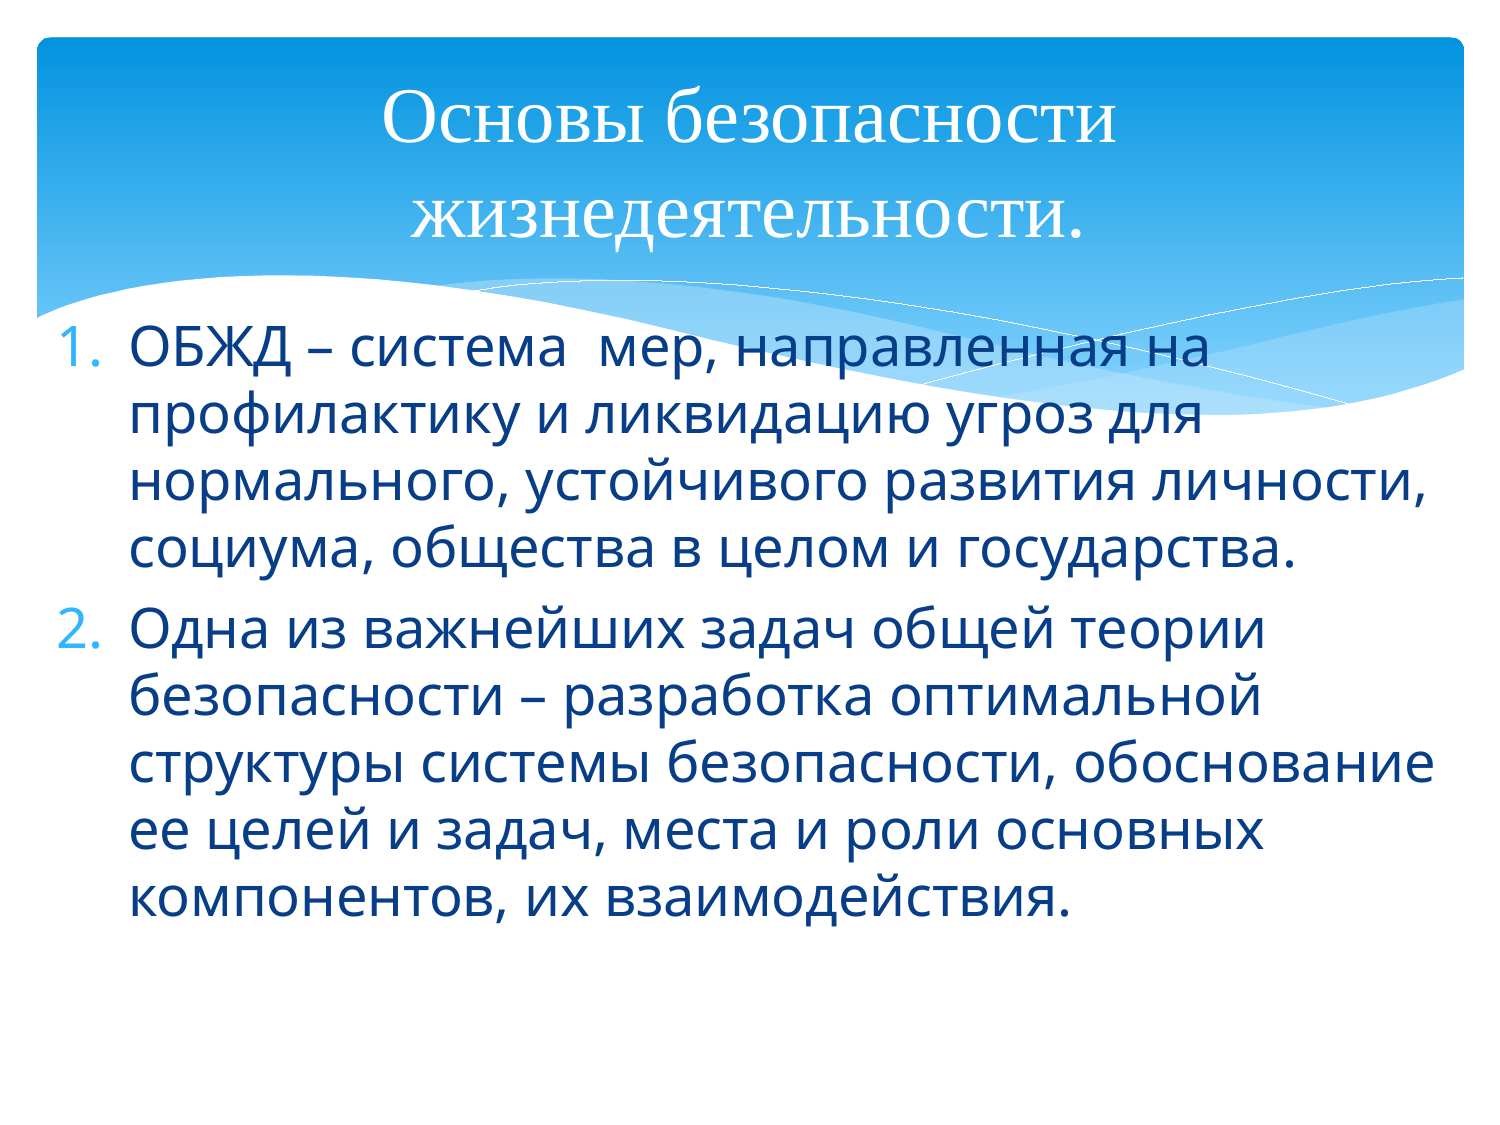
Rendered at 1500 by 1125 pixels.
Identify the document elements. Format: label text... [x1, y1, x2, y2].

title Основы безопасности жизнедеятельности. [75, 55, 1425, 261]
list ОБЖД – система мер, направленная на профилактику и ликвидацию угроз для нормального, устойчивого развития личности, социума, общества в целом и государства. Одна из важнейших задач общей теории безопасности – разработка оптимальной структуры системы безопасности, обоснование ее целей и задач, места и роли основных компонентов, их взаимодействия. [41, 302, 1459, 1071]
